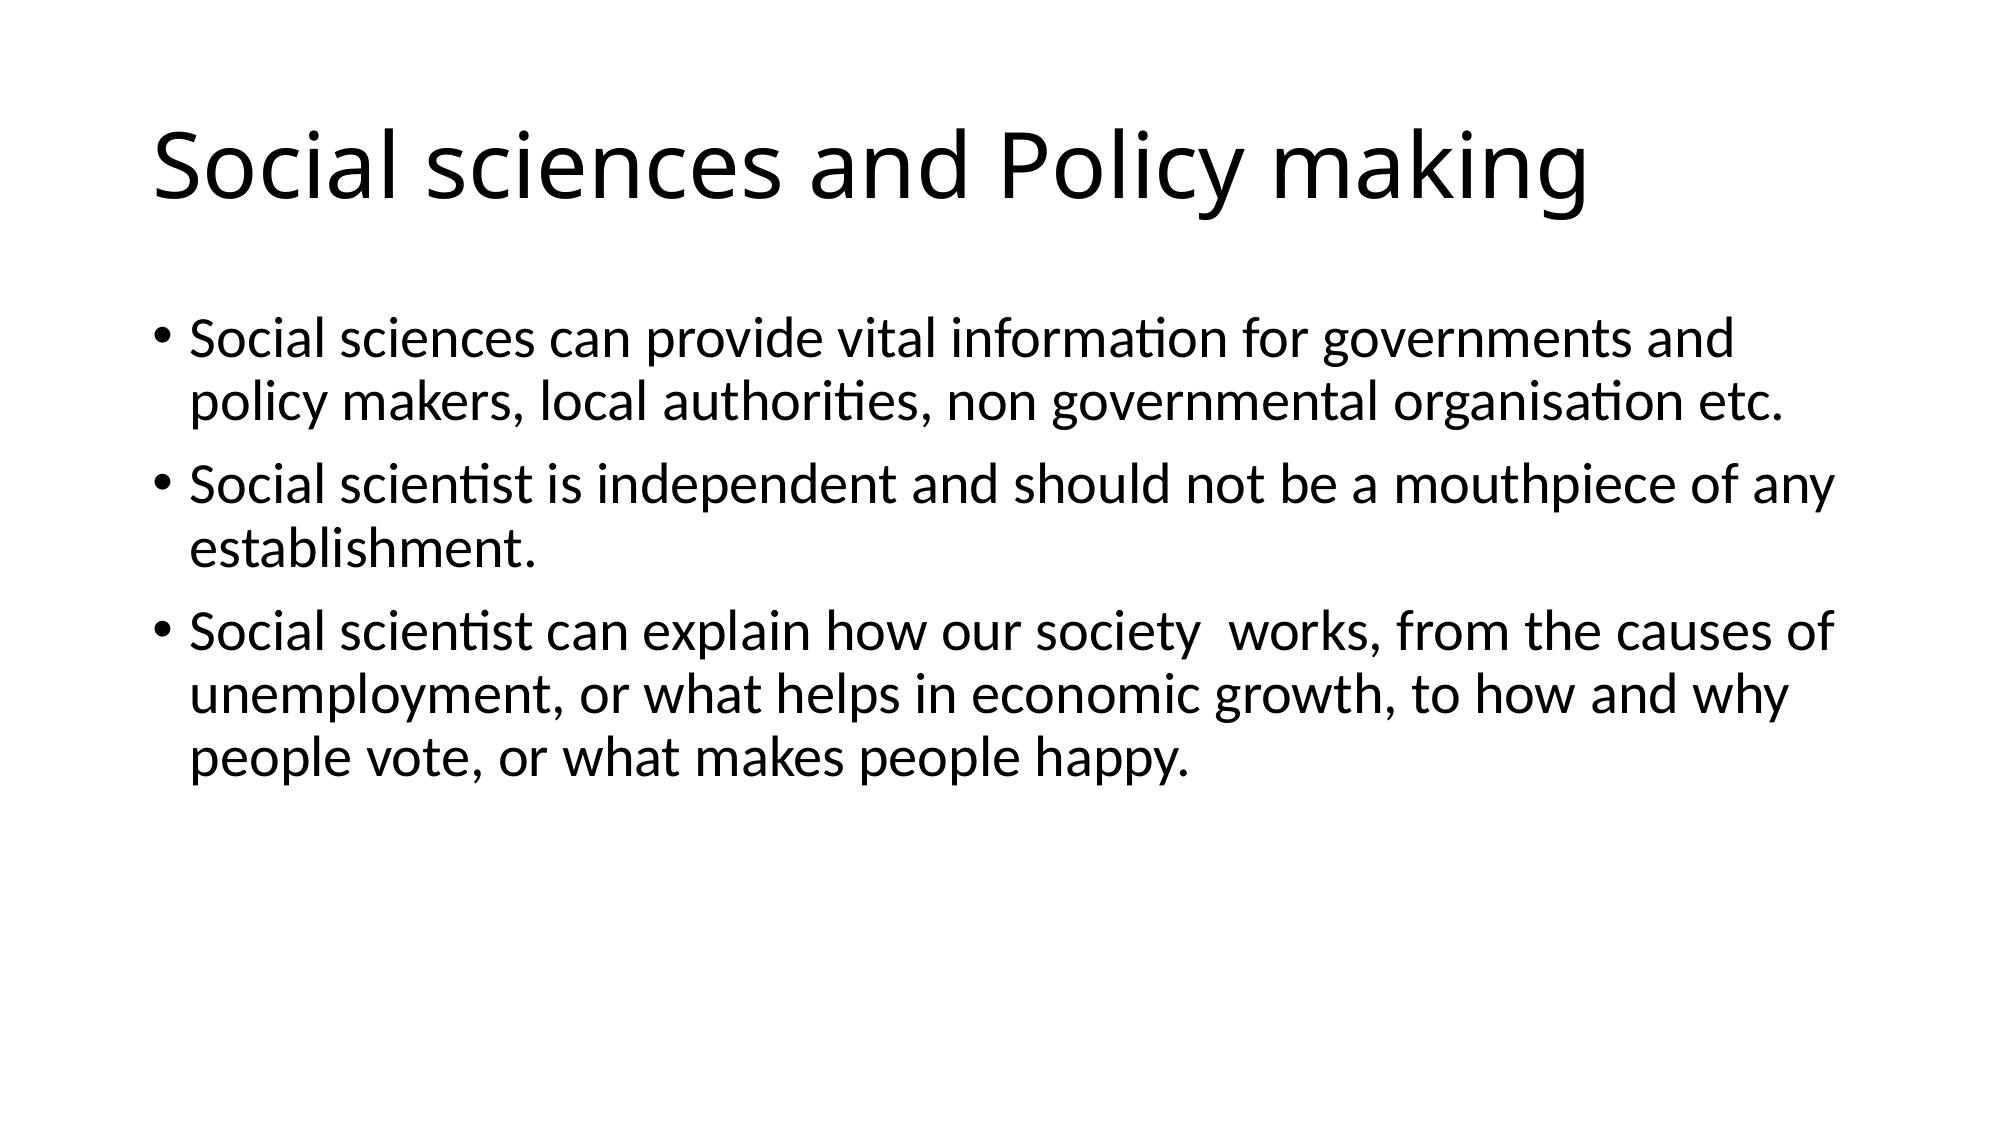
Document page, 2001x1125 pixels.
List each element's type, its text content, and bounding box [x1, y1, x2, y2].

title Social sciences and Policy making [137, 59, 1863, 278]
list Social sciences can provide vital information for governments and policy makers, local authorities, non governmental organisation etc. Social scientist is independent and should not be a mouthpiece of any establishment. Social scientist can explain how our society works, from the causes of unemployment, or what helps in economic growth, to how and why people vote, or what makes people happy. [137, 299, 1863, 1014]
